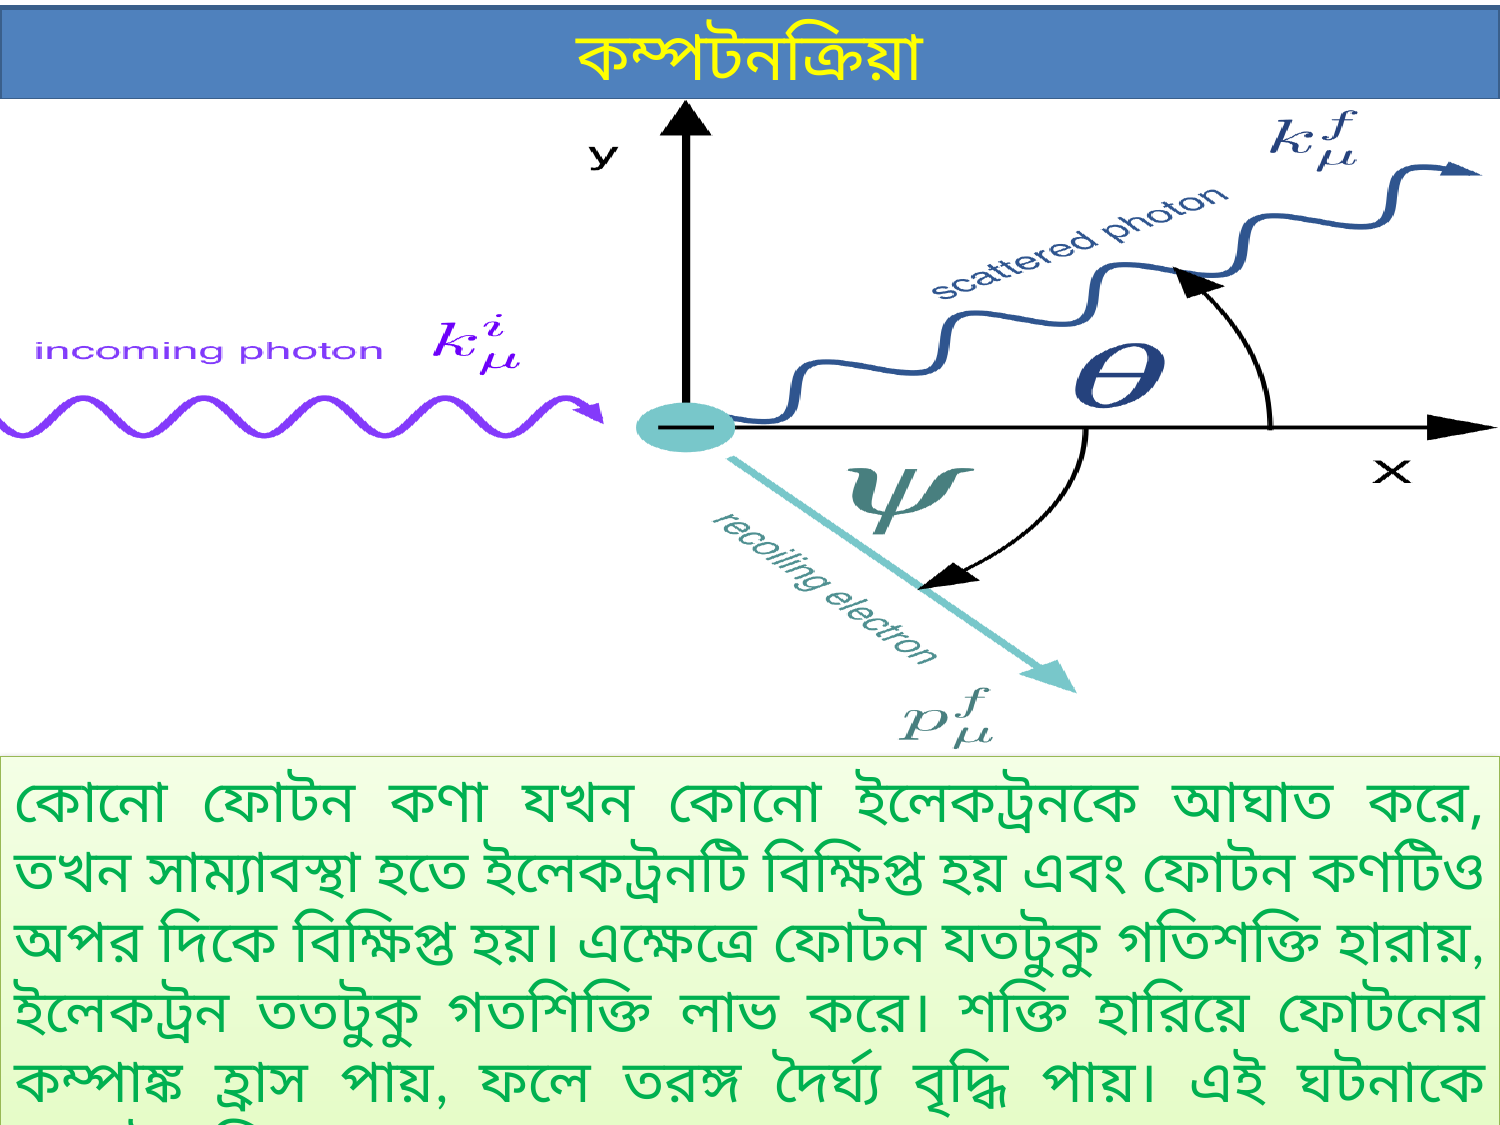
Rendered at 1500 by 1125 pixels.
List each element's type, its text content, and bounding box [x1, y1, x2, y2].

picture [0, 99, 1500, 751]
text_box কোনো ফোটন কণা যখন কোনো ইলেকট্রনকে আঘাত করে, তখন সাম্যাবস্থা হতে ইলেকট্রনটি বিক্ষিপ্ত হয় এবং ফোটন কণটিও অপর দিকে বিক্ষিপ্ত হয়। এক্ষেত্রে ফোটন যতটুকু গতিশক্তি হারায়, ইলেকট্রন ততটুকু গতশিক্তি লাভ করে। শক্তি হারিয়ে ফোটনের কম্পাঙ্ক হ্রাস পায়, ফলে তরঙ্গ দৈর্ঘ্য বৃদ্ধি পায়। এই ঘটনাকে কম্পটন ক্রিয়া বলে। [0, 758, 1500, 1125]
title কম্পটনক্রিয়া [0, 5, 1500, 99]
